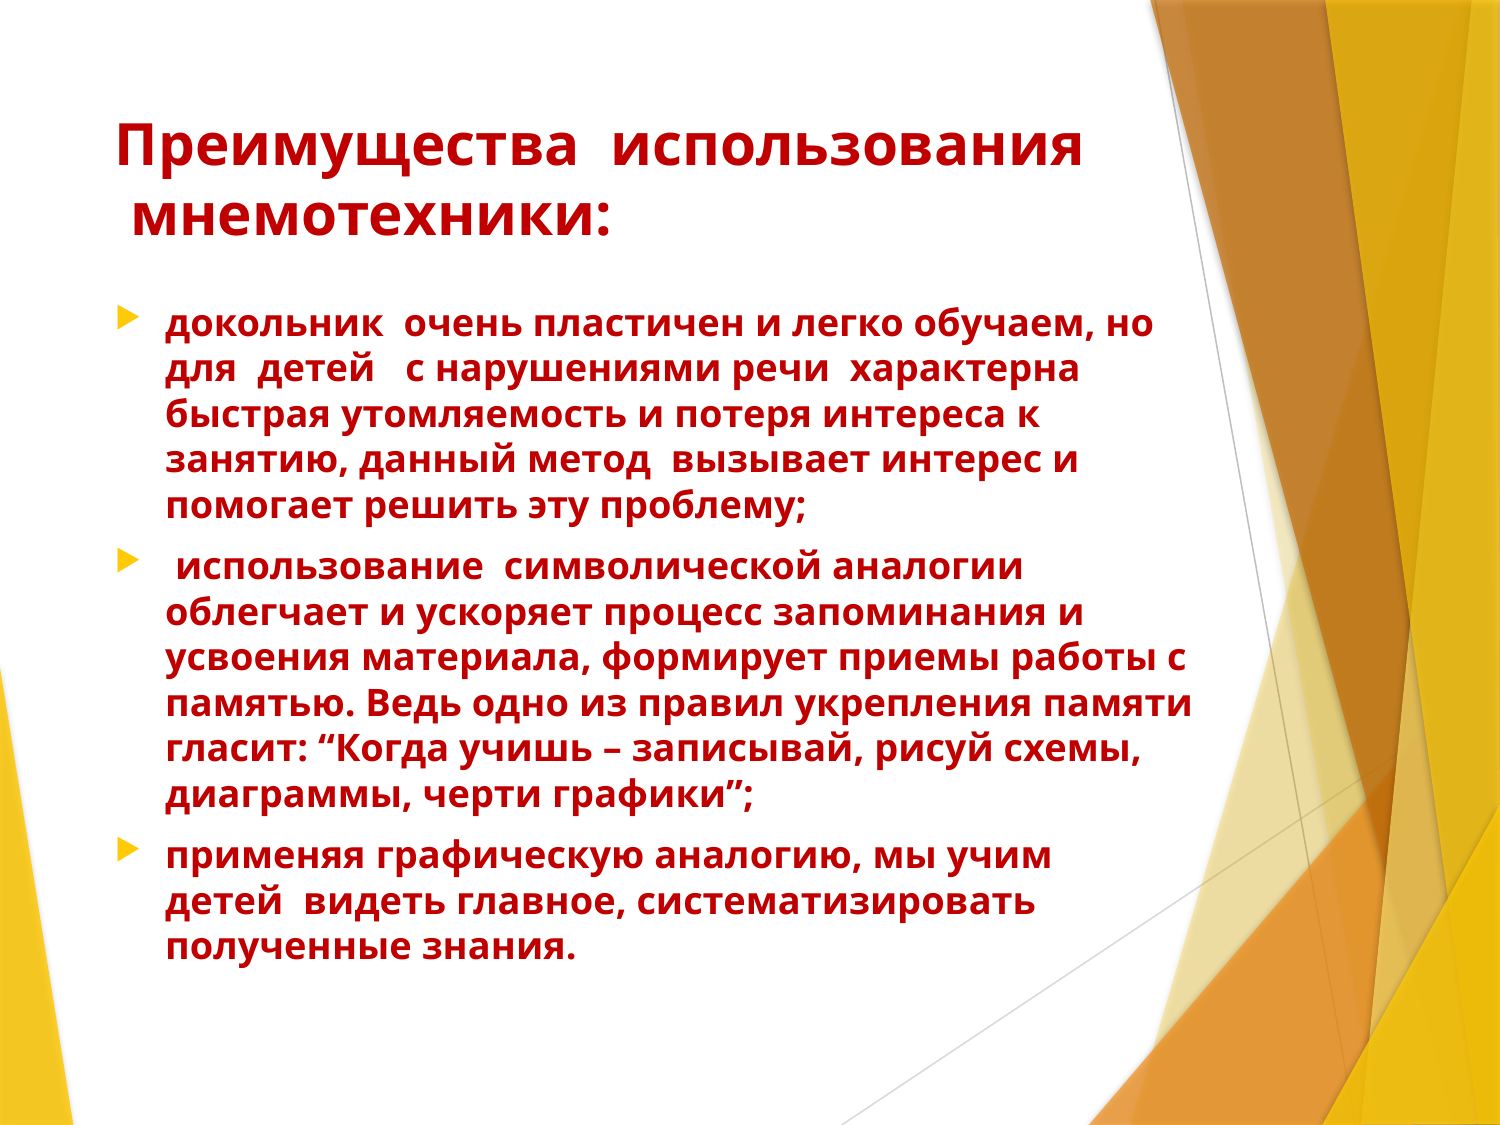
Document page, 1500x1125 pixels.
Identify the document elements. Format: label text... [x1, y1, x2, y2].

title Преимущества использования мнемотехники: [99, 99, 1142, 290]
list докольник очень пластичен и легко обучаем, но для детей с нарушениями речи характерна быстрая утомляемость и потеря интереса к занятию, данный метод вызывает интерес и помогает решить эту проблему; использование символической аналогии облегчает и ускоряет процесс запоминания и усвоения материала, формирует приемы работы с памятью. Ведь одно из правил укрепления памяти гласит: “Когда учишь – записывай, рисуй схемы, диаграммы, черти графики”; применяя графическую аналогию, мы учим детей видеть главное, систематизировать полученные знания. [99, 290, 1211, 991]
